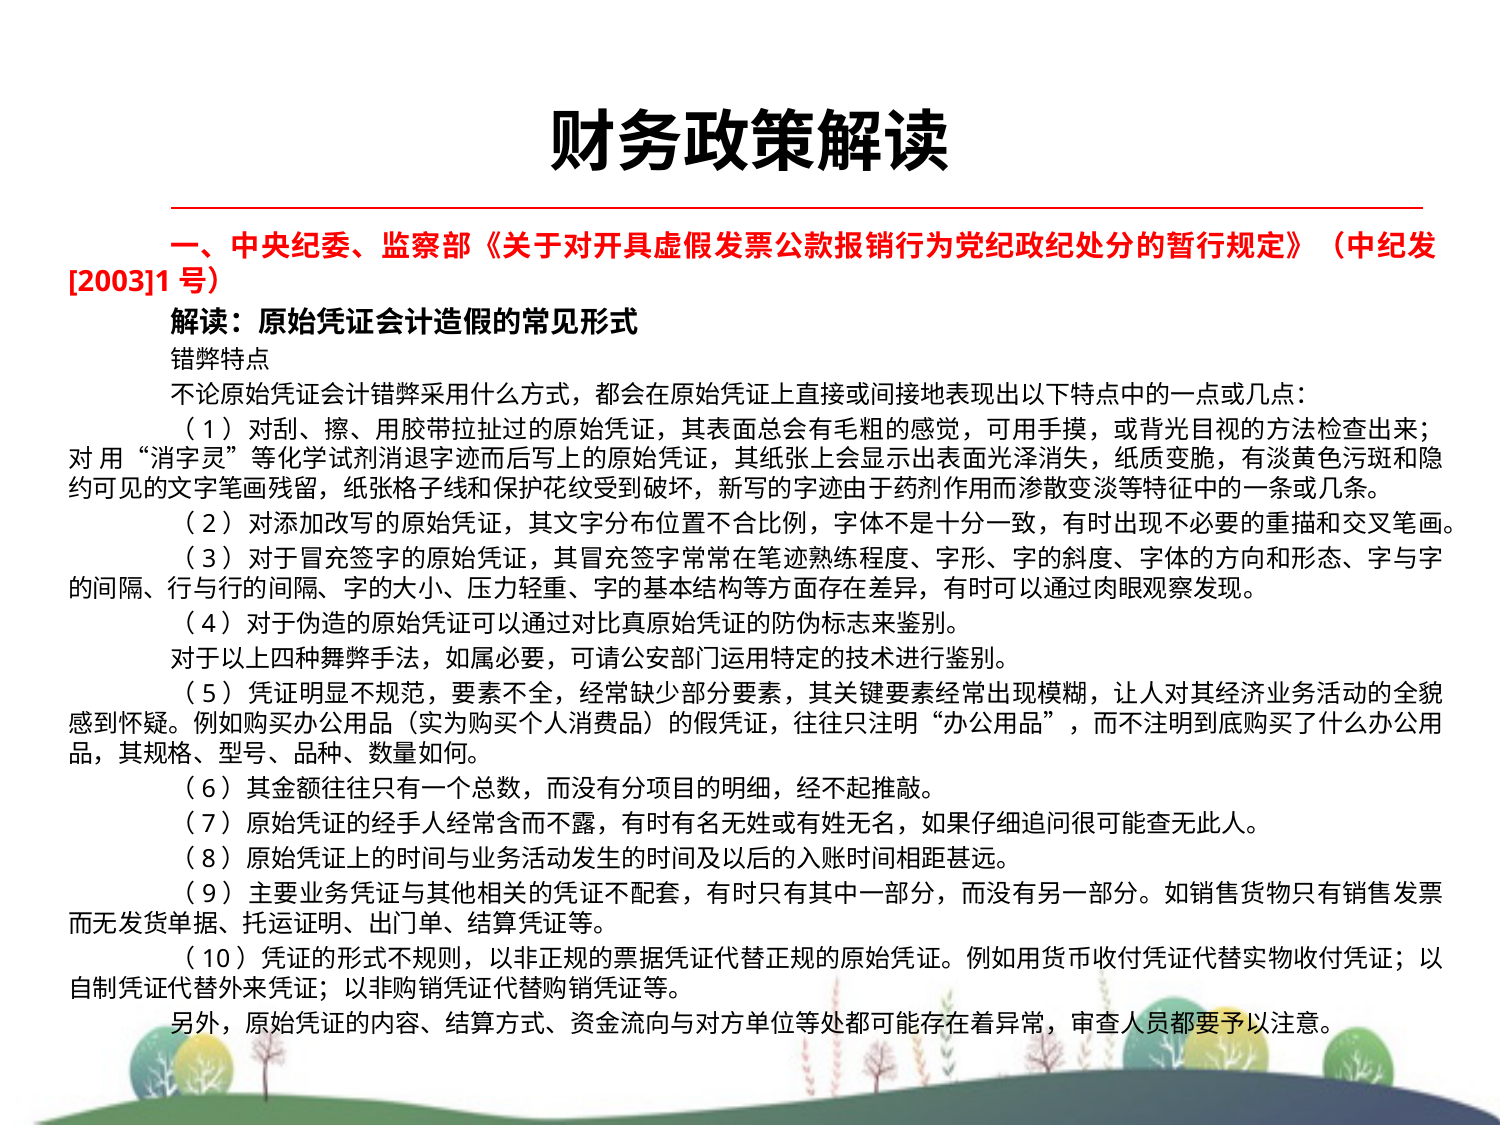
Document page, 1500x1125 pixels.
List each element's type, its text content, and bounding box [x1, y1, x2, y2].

title 财务政策解读 [75, 45, 1425, 219]
list 八、党政机关厉行节约反对浪费条例（中共中央 国务院2013年11月25日印发） 浪费，是指党政机关及其工作人员违反规定进行不必要的公务活动，或者在履行公务中超出规定范围、标准和要求，不当使用公共资金、资产和资源，给国家和社会造成损失的行为。 党政机关应当遵循先有预算、后有支出的原则，严格执行预算，严禁超预算或者无预算安排支出，严禁虚列支出、转移或者套取预算资金。 全面实行公务卡制度。健全公务卡强制结算目录，党政机关国内发生的公务差旅费、公务接待费、公务用车购置及运行费、会议费、培训费等经费支出，除按规定实行财政直接支付或者银行转账外，应当使用公务卡结算。 建立健全并严格执行国内差旅内部审批制度，从严控制国内差旅人数和天数，严禁无明确公务目的的差旅活动，严禁以公务差旅为名变相旅游，严禁异地部门间无实质内容的学习交流和考察调研。 建立国内公务接待清单制度，如实反映接待对象、公务活动、接待费用等情况。接待清单作为财务报销的凭证之一并接受审计。 会议期间，不得安排宴请，不得组织旅游以及与会议无关的参观活动，不得以任何名义发放纪念品。 优化办公家具、办公设备等资产的配置和使用，通过调剂方式盘活存量资产，节约购置资金。已到更新年限尚能继续使用的，不得报废处置。 [0, 0, 1500, 1125]
list 一、中央纪委、监察部《关于对开具虚假发票公款报销行为党纪政纪处分的暂行规定》（中纪发[2003]1号） 解读：原始凭证会计造假的常见形式 错弊特点 不论原始凭证会计错弊采用什么方式，都会在原始凭证上直接或间接地表现出以下特点中的一点或几点： （1）对刮、擦、用胶带拉扯过的原始凭证，其表面总会有毛粗的感觉，可用手摸，或背光目视的方法检查出来；对 用“消字灵”等化学试剂消退字迹而后写上的原始凭证，其纸张上会显示出表面光泽消失，纸质变脆，有淡黄色污斑和隐约可见的文字笔画残留，纸张格子线和保护花纹受到破坏，新写的字迹由于药剂作用而渗散变淡等特征中的一条或几条。 （2）对添加改写的原始凭证，其文字分布位置不合比例，字体不是十分一致，有时出现不必要的重描和交叉笔画。 （3）对于冒充签字的原始凭证，其冒充签字常常在笔迹熟练程度、字形、字的斜度、字体的方向和形态、字与字的间隔、行与行的间隔、字的大小、压力轻重、字的基本结构等方面存在差异，有时可以通过肉眼观察发现。 （4）对于伪造的原始凭证可以通过对比真原始凭证的防伪标志来鉴别。 对于以上四种舞弊手法，如属必要，可请公安部门运用特定的技术进行鉴别。 （5）凭证明显不规范，要素不全，经常缺少部分要素，其关键要素经常出现模糊，让人对其经济业务活动的全貌感到怀疑。例如购买办公用品（实为购买个人消费品）的假凭证，往往只注明“办公用品”，而不注明到底购买了什么办公用品，其规格、型号、品种、数量如何。 （6）其金额往往只有一个总数，而没有分项目的明细，经不起推敲。 （7）原始凭证的经手人经常含而不露，有时有名无姓或有姓无名，如果仔细追问很可能查无此人。 （8）原始凭证上的时间与业务活动发生的时间及以后的入账时间相距甚远。 （9）主要业务凭证与其他相关的凭证不配套，有时只有其中一部分，而没有另一部分。如销售货物只有销售发票而无发货单据、托运证明、出门单、结算凭证等。 （10）凭证的形式不规则，以非正规的票据凭证代替正规的原始凭证。例如用货币收付凭证代替实物收付凭证；以自制凭证代替外来凭证；以非购销凭证代替购销凭证等。 另外，原始凭证的内容、结算方式、资金流向与对方单位等处都可能存在着异常，审查人员都要予以注意。 [53, 219, 1459, 1059]
